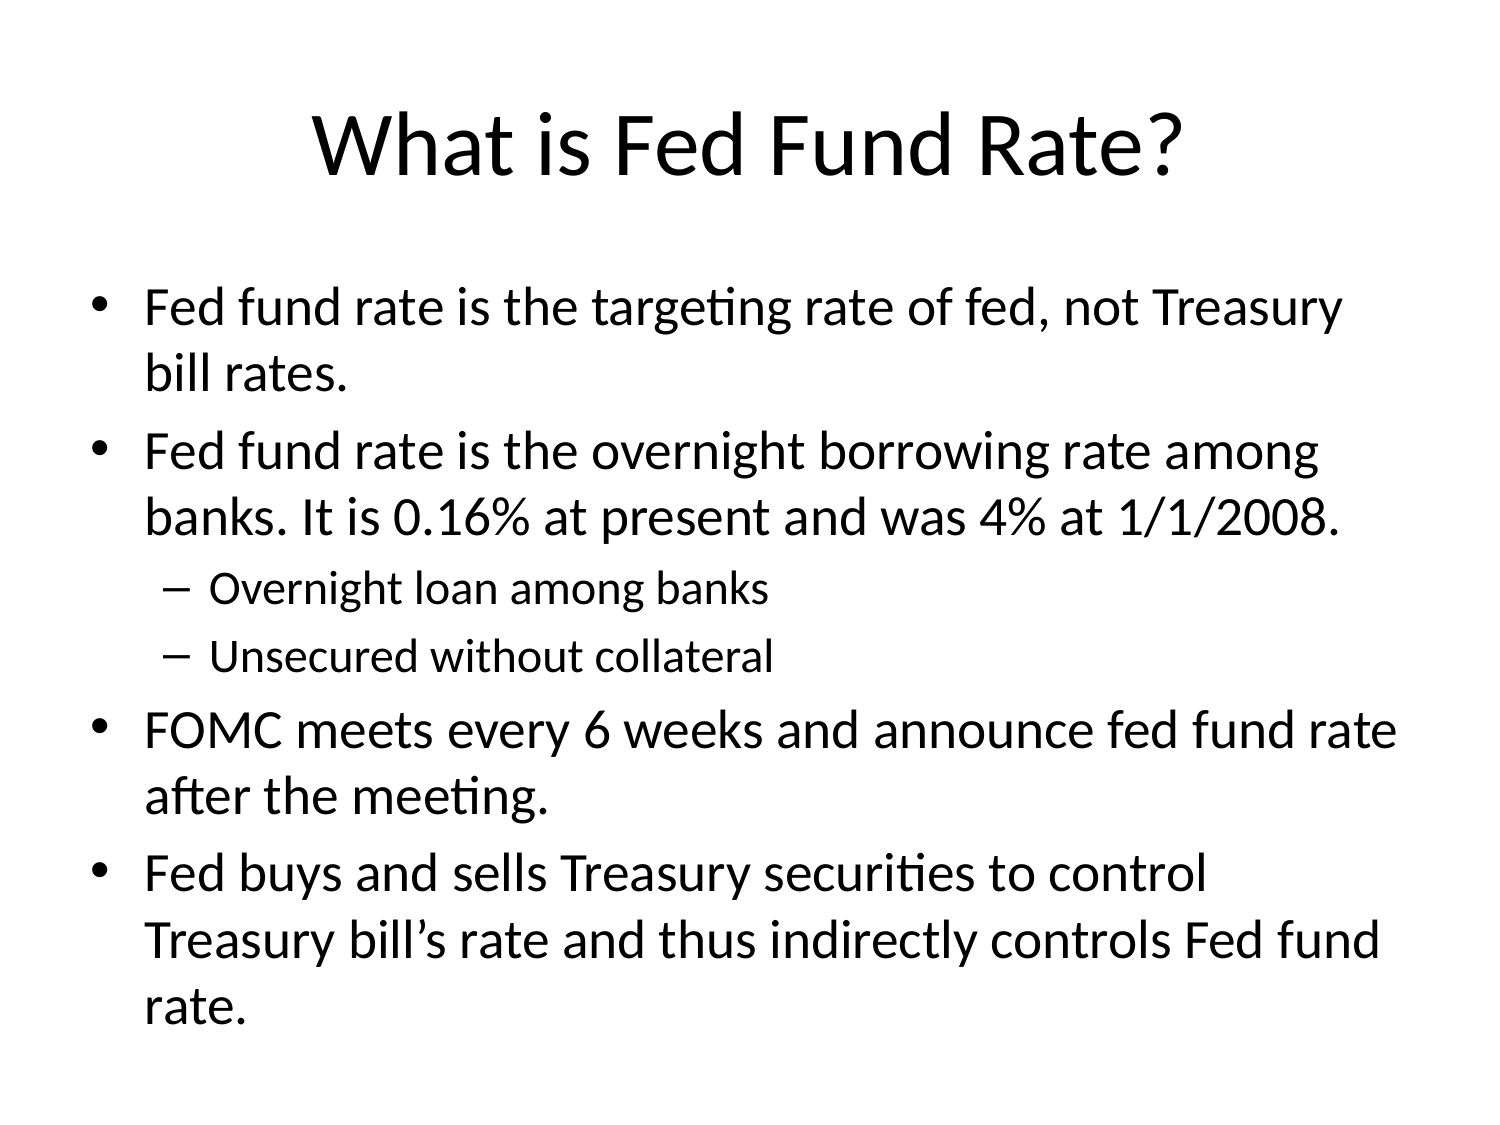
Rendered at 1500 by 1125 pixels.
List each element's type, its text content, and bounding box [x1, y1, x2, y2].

title What is Fed Fund Rate? [75, 45, 1425, 233]
list Fed fund rate is the targeting rate of fed, not Treasury bill rates. Fed fund rate is the overnight borrowing rate among banks. It is 0.16% at present and was 4% at 1/1/2008. Overnight loan among banks Unsecured without collateral FOMC meets every 6 weeks and announce fed fund rate after the meeting. Fed buys and sells Treasury securities to control Treasury bill’s rate and thus indirectly controls Fed fund rate. [75, 262, 1425, 1050]
